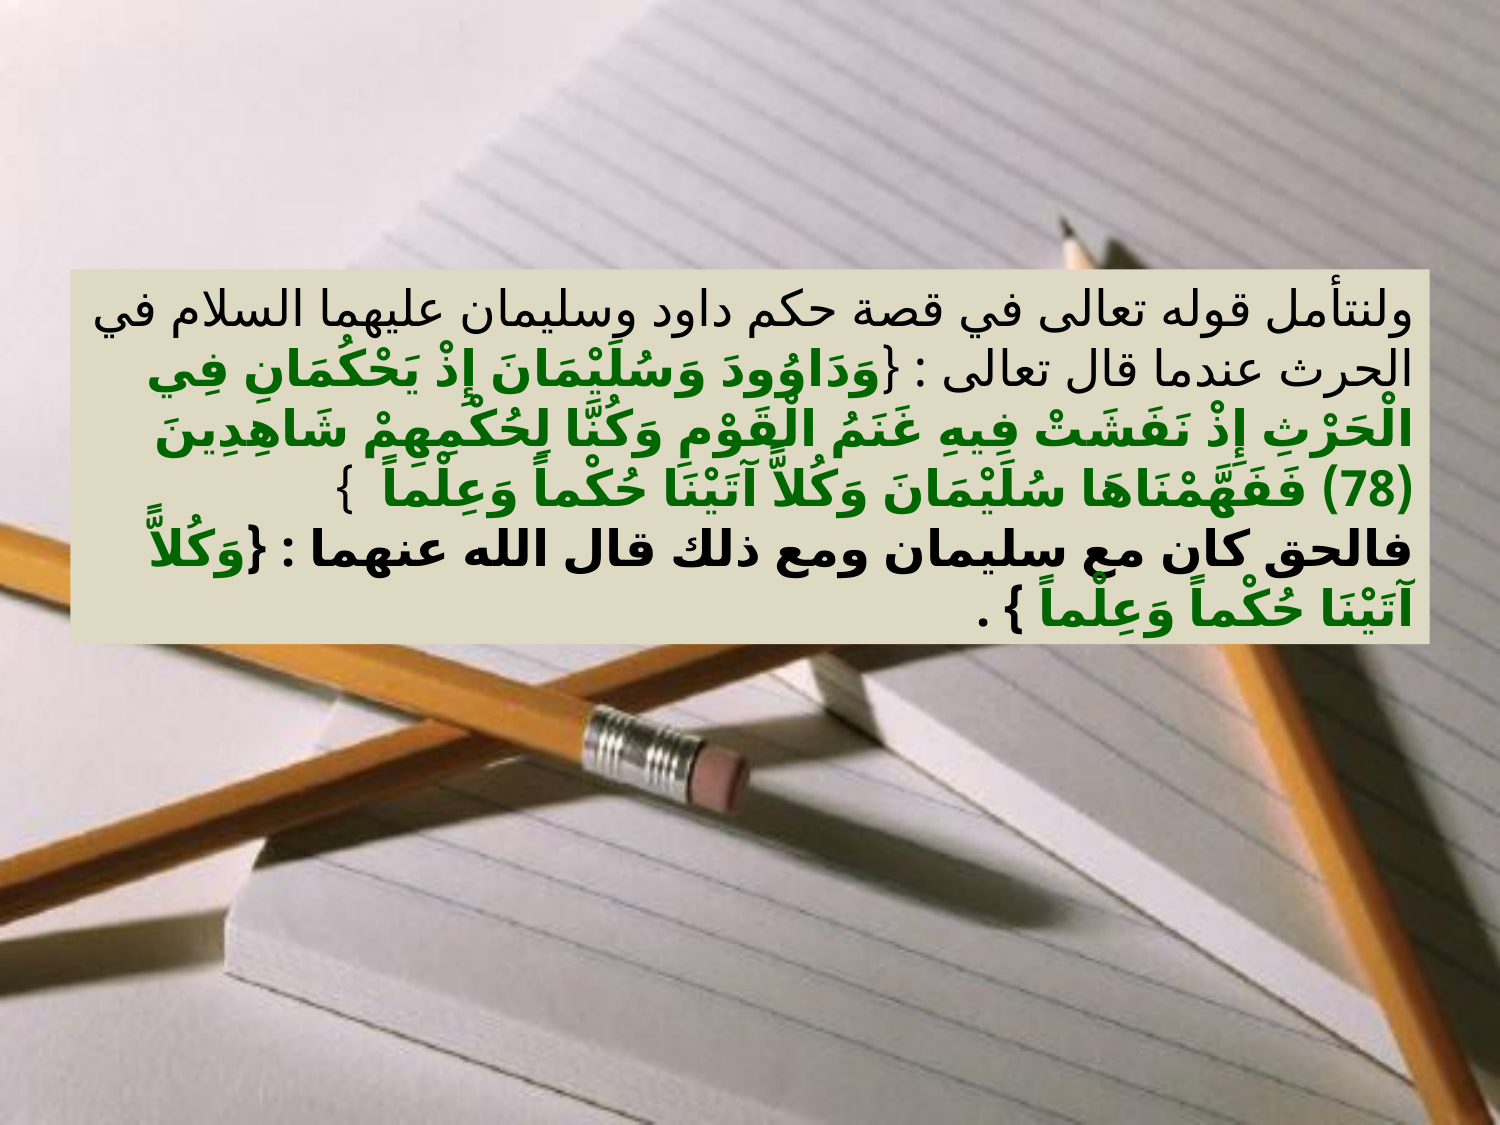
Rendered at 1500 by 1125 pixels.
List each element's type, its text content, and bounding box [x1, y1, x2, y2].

text_box ولنتأمل قوله تعالى في قصة حكم داود وسليمان عليهما السلام في الحرث عندما قال تعالى : {وَدَاوُودَ وَسُلَيْمَانَ إِذْ يَحْكُمَانِ فِي الْحَرْثِ إِذْ نَفَشَتْ فِيهِ غَنَمُ الْقَوْمِ وَكُنَّا لِحُكْمِهِمْ شَاهِدِينَ (78) فَفَهَّمْنَاهَا سُلَيْمَانَ وَكُلاًّ آتَيْنَا حُكْماً وَعِلْماً } فالحق كان مع سليمان ومع ذلك قال الله عنهما : {وَكُلاًّ آتَيْنَا حُكْماً وَعِلْماً } . [70, 269, 1430, 645]
picture [0, 0, 1500, 1125]
